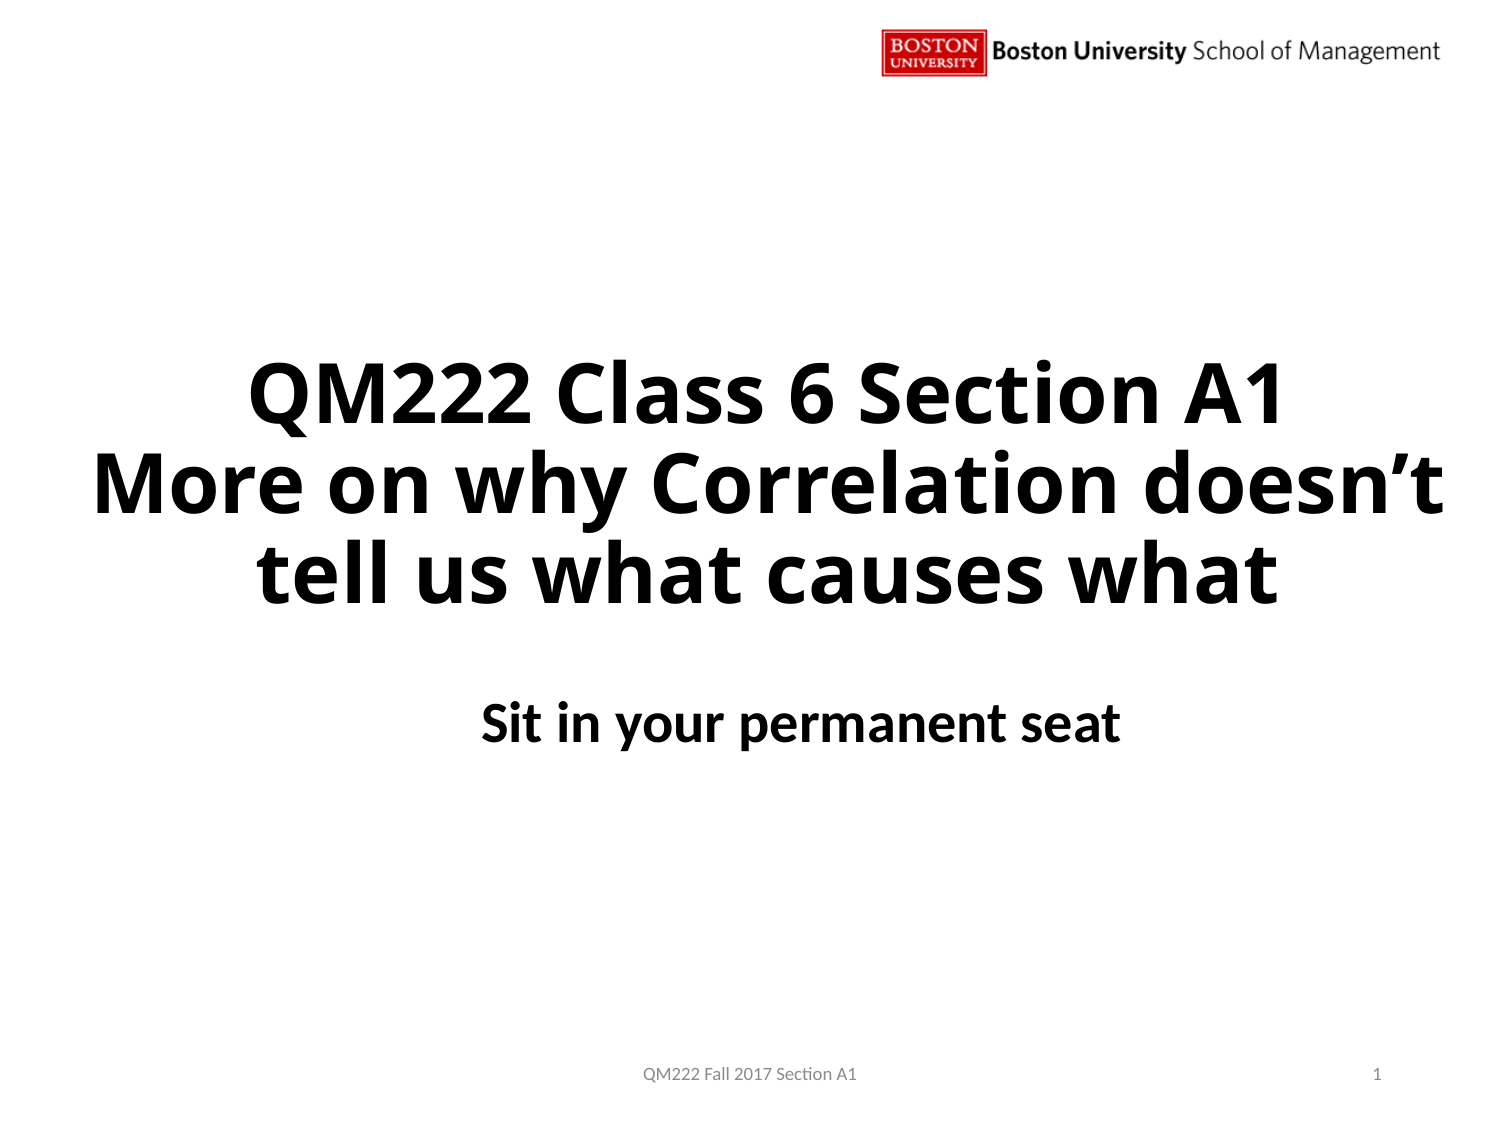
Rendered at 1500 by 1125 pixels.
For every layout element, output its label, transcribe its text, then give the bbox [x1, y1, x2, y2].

title QM222 Class 6 Section A1 More on why Correlation doesn’t tell us what causes what [74, 149, 1463, 630]
subtitle Sit in your permanent seat [206, 684, 1397, 988]
picture [874, 25, 1488, 88]
slide_number 1 [1059, 1042, 1397, 1103]
footer QM222 Fall 2017 Section A1 [496, 1042, 1004, 1103]
